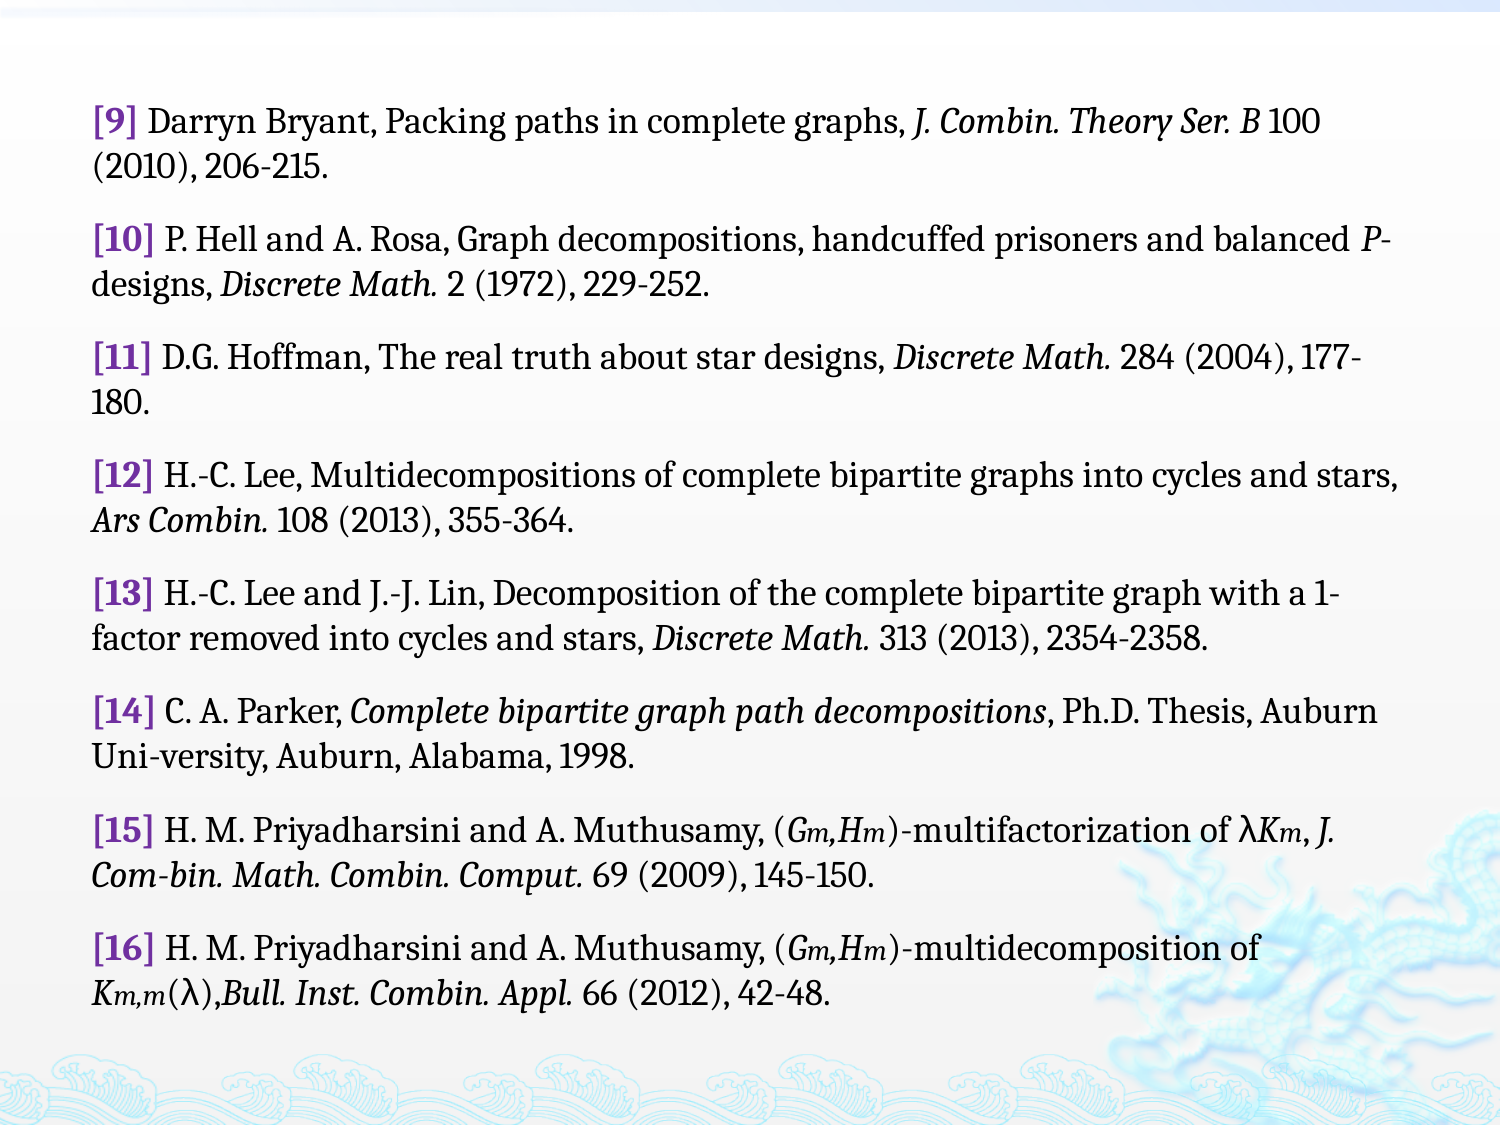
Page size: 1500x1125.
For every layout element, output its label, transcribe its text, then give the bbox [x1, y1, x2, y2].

text_box [9] Darryn Bryant, Packing paths in complete graphs, J. Combin. Theory Ser. B 100 (2010), 206-215. [76, 88, 1435, 194]
text_box [13] H.-C. Lee and J.-J. Lin, Decomposition of the complete bipartite graph with a 1-factor removed into cycles and stars, Discrete Math. 313 (2013), 2354-2358. [76, 560, 1435, 666]
text_box [15] H. M. Priyadharsini and A. Muthusamy, (Gm,Hm)-multifactorization of λKm, J. Com-bin. Math. Combin. Comput. 69 (2009), 145-150. [76, 797, 1435, 902]
text_box [10] P. Hell and A. Rosa, Graph decompositions, handcuffed prisoners and balanced P-designs, Discrete Math. 2 (1972), 229-252. [76, 206, 1435, 312]
text_box [11] D.G. Hoffman, The real truth about star designs, Discrete Math. 284 (2004), 177-180. [76, 324, 1435, 430]
text_box [12] H.-C. Lee, Multidecompositions of complete bipartite graphs into cycles and stars, Ars Combin. 108 (2013), 355-364. [76, 442, 1435, 548]
text_box [14] C. A. Parker, Complete bipartite graph path decompositions, Ph.D. Thesis, Auburn Uni-versity, Auburn, Alabama, 1998. [76, 679, 1435, 784]
text_box [16] H. M. Priyadharsini and A. Muthusamy, (Gm,Hm)-multidecomposition of Km,m(λ),Bull. Inst. Combin. Appl. 66 (2012), 42-48. [76, 915, 1435, 1021]
